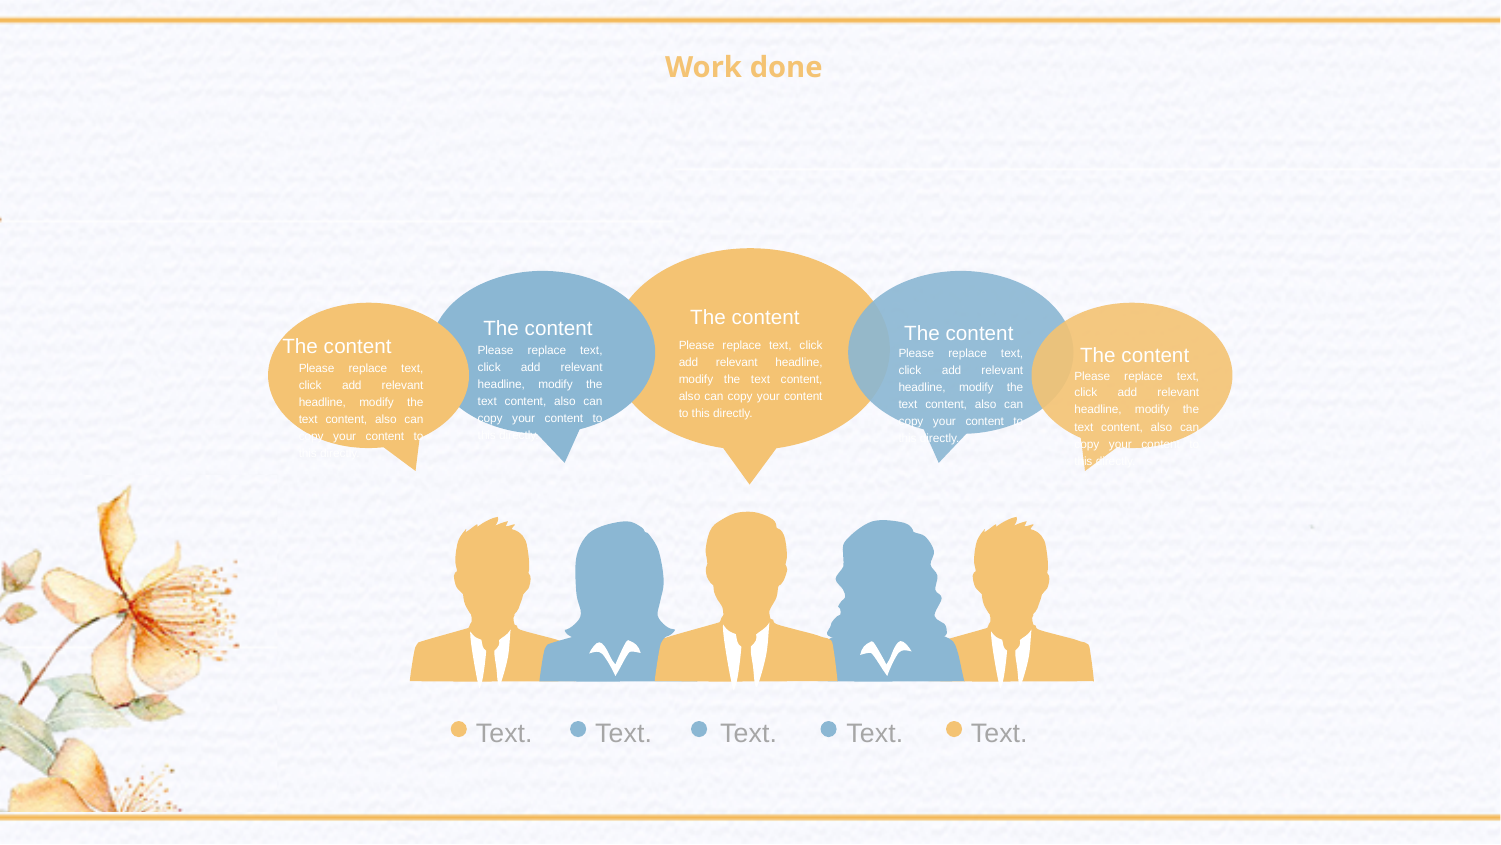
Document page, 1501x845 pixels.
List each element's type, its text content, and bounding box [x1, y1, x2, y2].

text_box [265, 343, 276, 408]
text_box [568, 718, 589, 740]
text_box [846, 268, 1066, 421]
text_box Text. [719, 709, 777, 749]
text_box [437, 268, 658, 422]
text_box Text. [475, 709, 533, 749]
text_box Text. [970, 709, 1028, 749]
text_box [841, 519, 965, 683]
text_box [688, 718, 710, 740]
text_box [1074, 336, 1200, 469]
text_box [928, 516, 1095, 689]
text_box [477, 309, 603, 444]
text_box [291, 300, 472, 437]
text_box [551, 452, 572, 465]
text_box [281, 327, 424, 462]
text_box Text. [595, 709, 653, 749]
text_box [933, 456, 949, 465]
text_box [409, 516, 576, 689]
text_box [539, 521, 649, 683]
text_box [448, 718, 469, 740]
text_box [654, 511, 838, 691]
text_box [678, 298, 823, 422]
text_box Text. [846, 709, 904, 749]
text_box [943, 718, 965, 740]
picture [0, 0, 1501, 844]
text_box [818, 718, 839, 740]
text_box [1029, 300, 1235, 435]
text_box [898, 314, 1024, 447]
text_box [629, 246, 873, 487]
